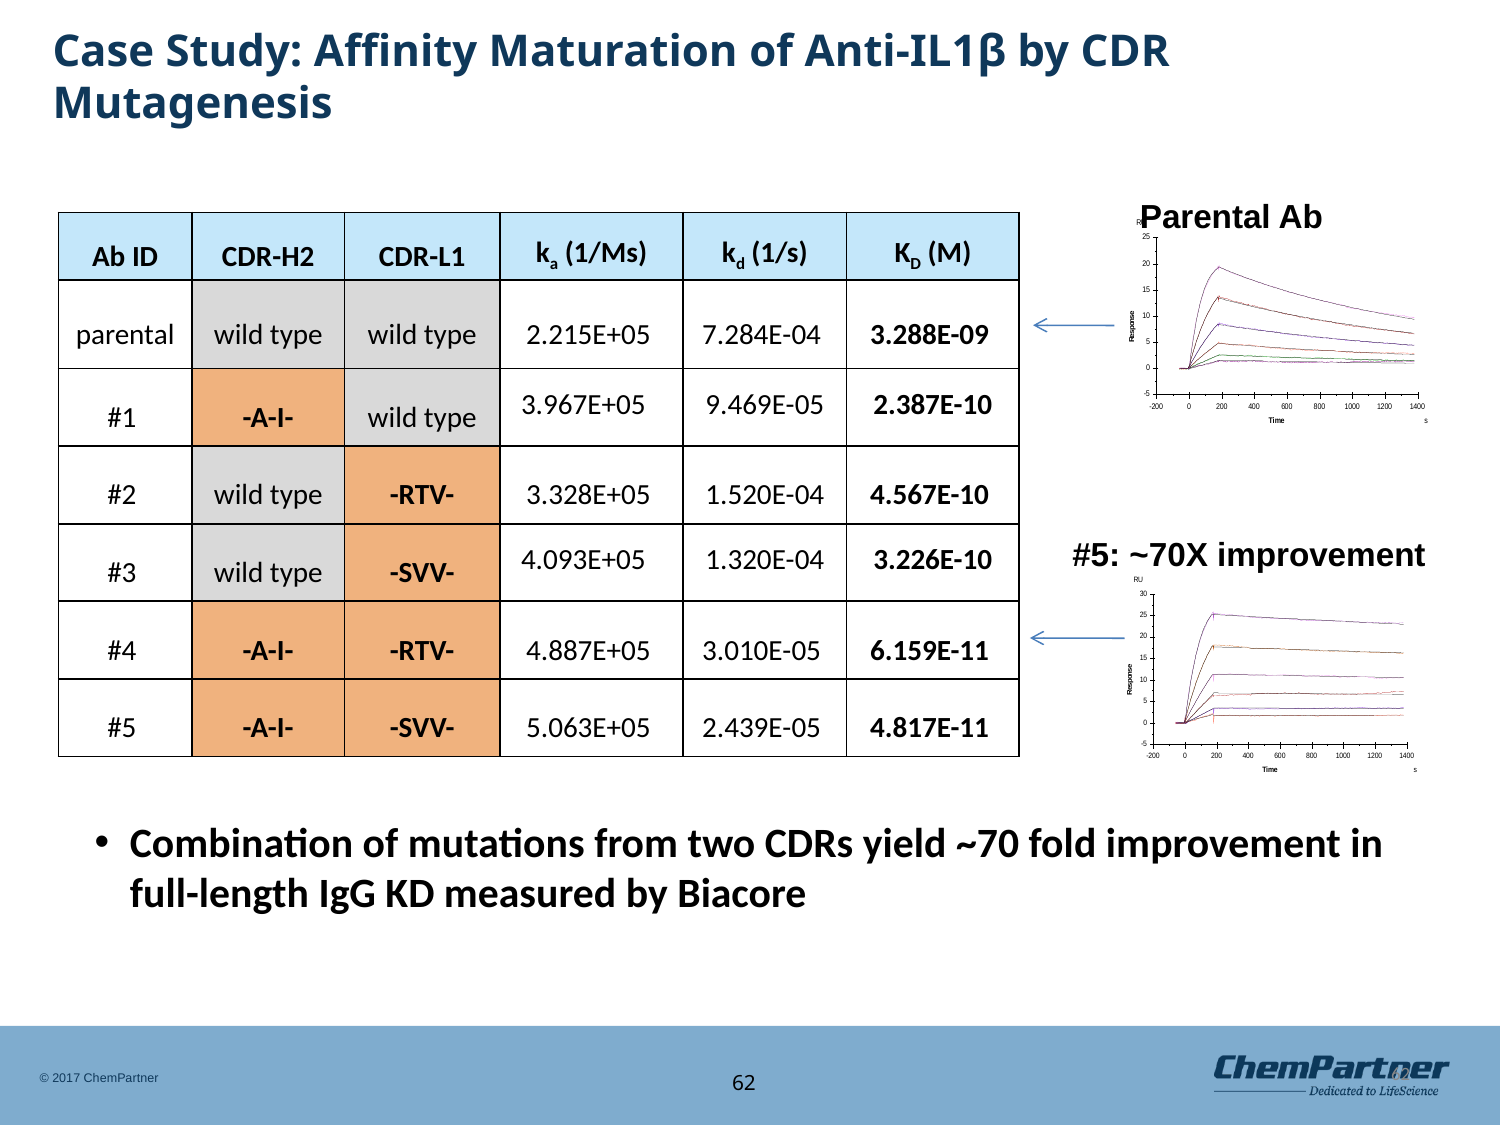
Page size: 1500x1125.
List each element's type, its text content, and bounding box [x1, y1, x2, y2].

table_cell -SVV- [345, 680, 499, 756]
table_header Ab ID [59, 213, 191, 279]
table_header ka (1/Ms) [501, 213, 682, 279]
table_cell -A-I- [193, 602, 344, 678]
table_cell #2 [59, 447, 191, 523]
table_cell 4.817E-11 [847, 680, 1018, 756]
table_cell 3.288E-09 [847, 281, 1018, 368]
table_cell 4.567E-10 [847, 447, 1018, 523]
table_cell wild type [193, 525, 344, 600]
table_cell -SVV- [345, 525, 499, 600]
table_cell 3.226E-10 [847, 525, 1018, 600]
table_cell wild type [193, 447, 344, 523]
table_cell 3.967E+05 [501, 369, 682, 445]
slide_number 62 [1074, 1042, 1425, 1103]
table_cell -RTV- [345, 602, 499, 678]
table_cell 1.520E-04 [684, 447, 846, 523]
table_cell -A-I- [193, 680, 344, 756]
table_cell #4 [59, 602, 191, 678]
table_cell 4.887E+05 [501, 602, 682, 678]
table_header CDR-H2 [193, 213, 344, 279]
table_cell -A-I- [193, 369, 344, 445]
table_cell 2.439E-05 [684, 680, 846, 756]
table_cell wild type [193, 281, 344, 368]
table_cell 5.063E+05 [501, 680, 682, 756]
table_header CDR-L1 [345, 213, 499, 279]
table_cell 6.159E-11 [847, 602, 1018, 678]
table_cell -RTV- [345, 447, 499, 523]
table_cell 7.284E-04 [684, 281, 846, 368]
table_cell 9.469E-05 [684, 369, 846, 445]
table_cell 4.093E+05 [501, 525, 682, 600]
table_header KD (M) [847, 213, 1018, 279]
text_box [1092, 187, 1500, 776]
table_cell 3.010E-05 [684, 602, 846, 678]
table_cell parental [59, 281, 191, 368]
picture [1425, 1055, 1450, 1096]
table_cell #1 [59, 369, 191, 445]
table_cell 2.387E-10 [847, 369, 1018, 445]
table_cell wild type [345, 281, 499, 368]
table_cell 2.215E+05 [501, 281, 682, 368]
table_cell wild type [345, 369, 499, 445]
table_cell 1.320E-04 [684, 525, 846, 600]
table_cell #3 [59, 525, 191, 600]
table_header kd (1/s) [684, 213, 846, 279]
title Case Study: Affinity Maturation of Anti-IL1β by CDR Mutagenesis [37, 0, 1451, 151]
table_cell #5 [59, 680, 191, 756]
table_cell 3.328E+05 [501, 447, 682, 523]
text_box Combination of mutations from two CDRs yield ~70 fold improvement in full-length IgG KD measured by Biacore [79, 808, 1450, 924]
